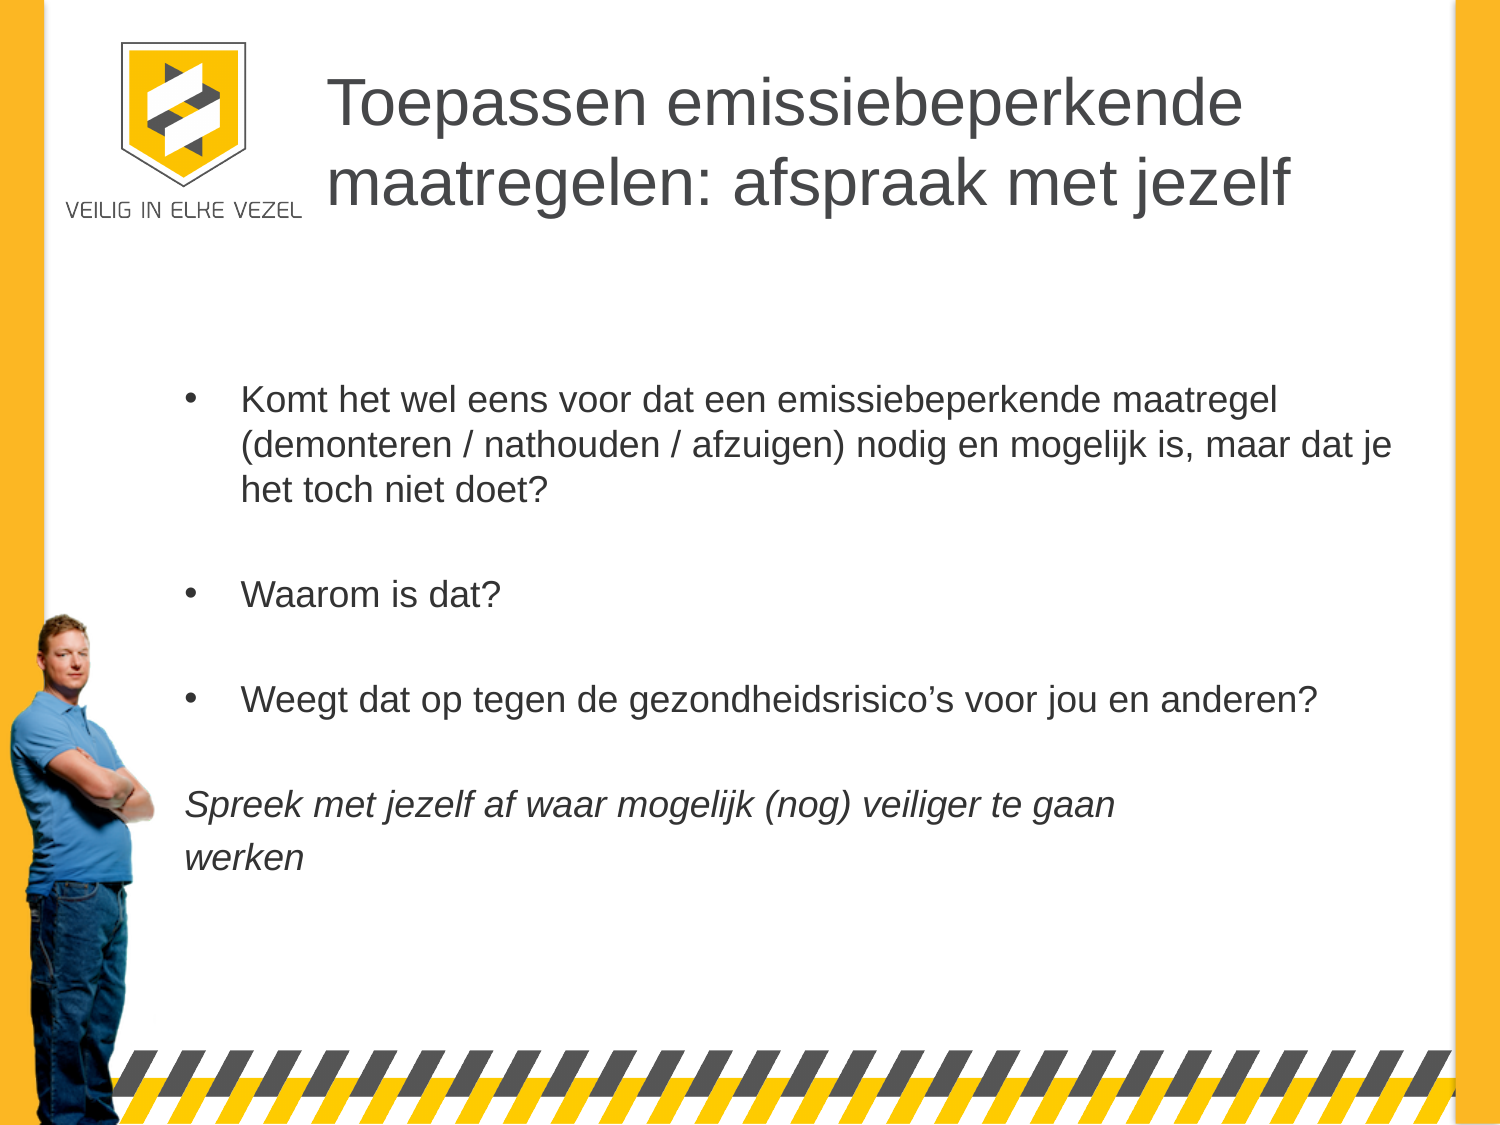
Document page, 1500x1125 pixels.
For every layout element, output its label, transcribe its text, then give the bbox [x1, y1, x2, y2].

picture [0, 606, 1455, 1125]
title Toepassen emissiebeperkende maatregelen: afspraak met jezelf [310, 45, 1425, 233]
picture [44, 20, 311, 245]
text_box Komt het wel eens voor dat een emissiebeperkende maatregel (demonteren / nathouden / afzuigen) nodig en mogelijk is, maar dat je het toch niet doet? Waarom is dat? Weegt dat op tegen de gezondheidsrisico’s voor jou en anderen? Spreek met jezelf af waar mogelijk (nog) veiliger te gaan werken [169, 262, 1425, 1005]
